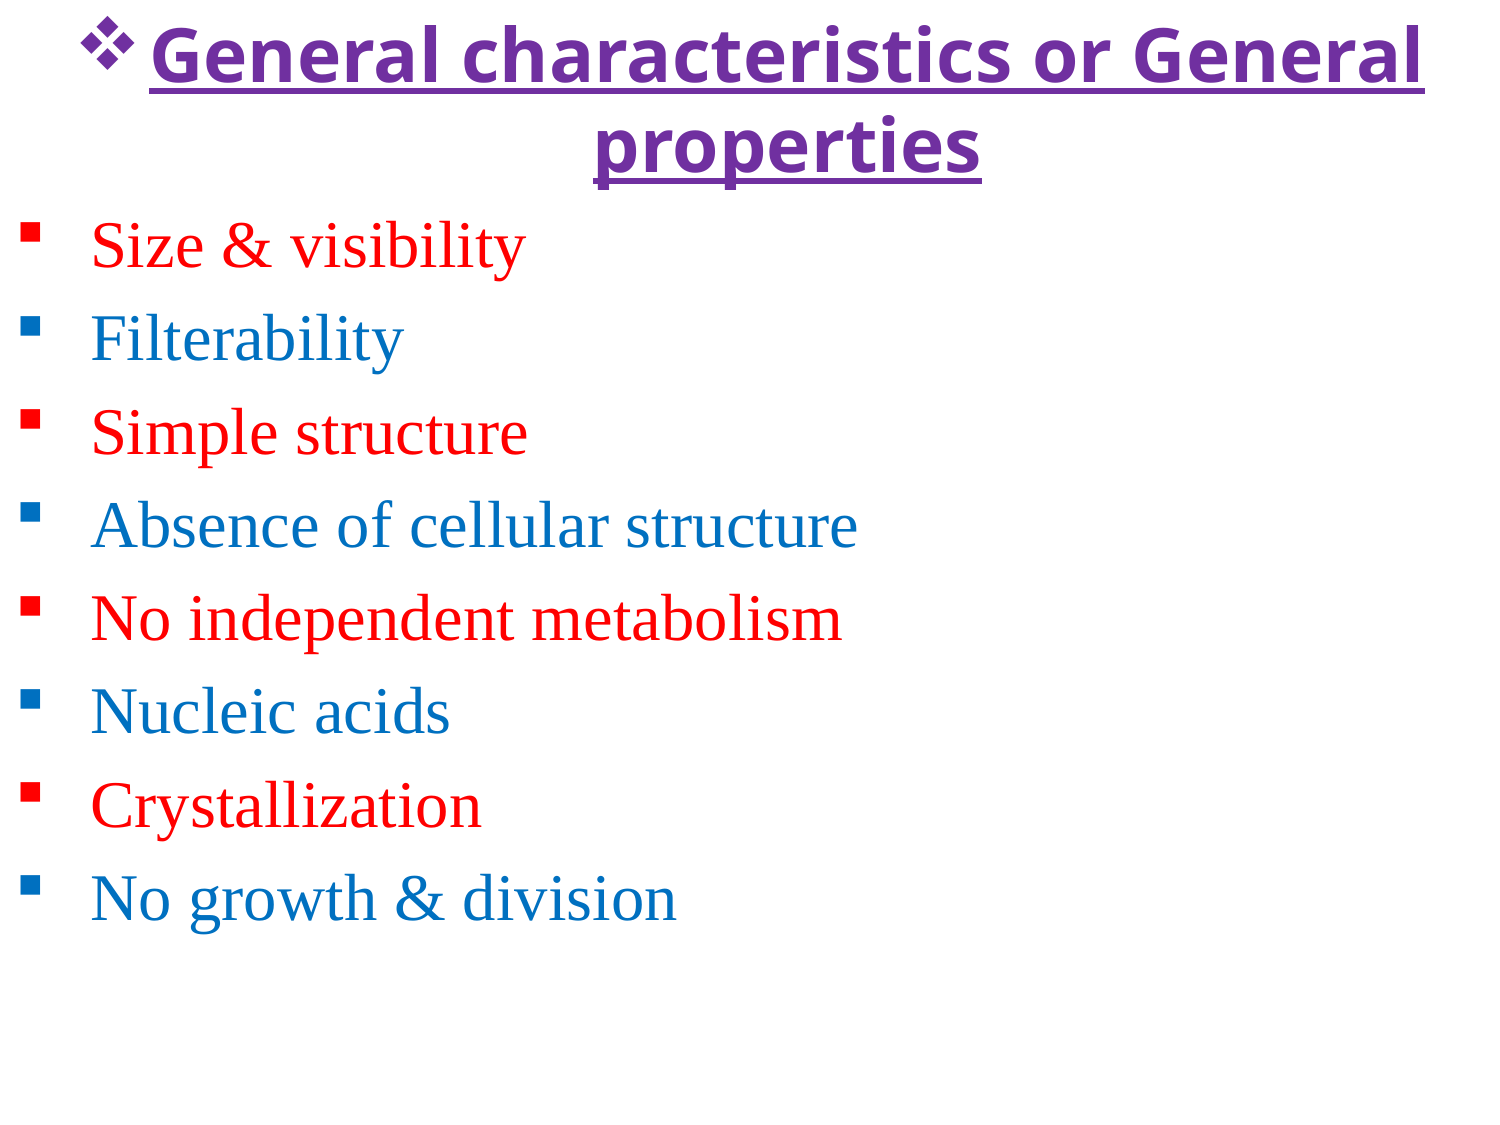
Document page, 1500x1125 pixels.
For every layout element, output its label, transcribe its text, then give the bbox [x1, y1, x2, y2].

subtitle General characteristics or General properties Size & visibility Filterability Simple structure Absence of cellular structure No independent metabolism Nucleic acids Crystallization No growth & division [0, 0, 1500, 1125]
